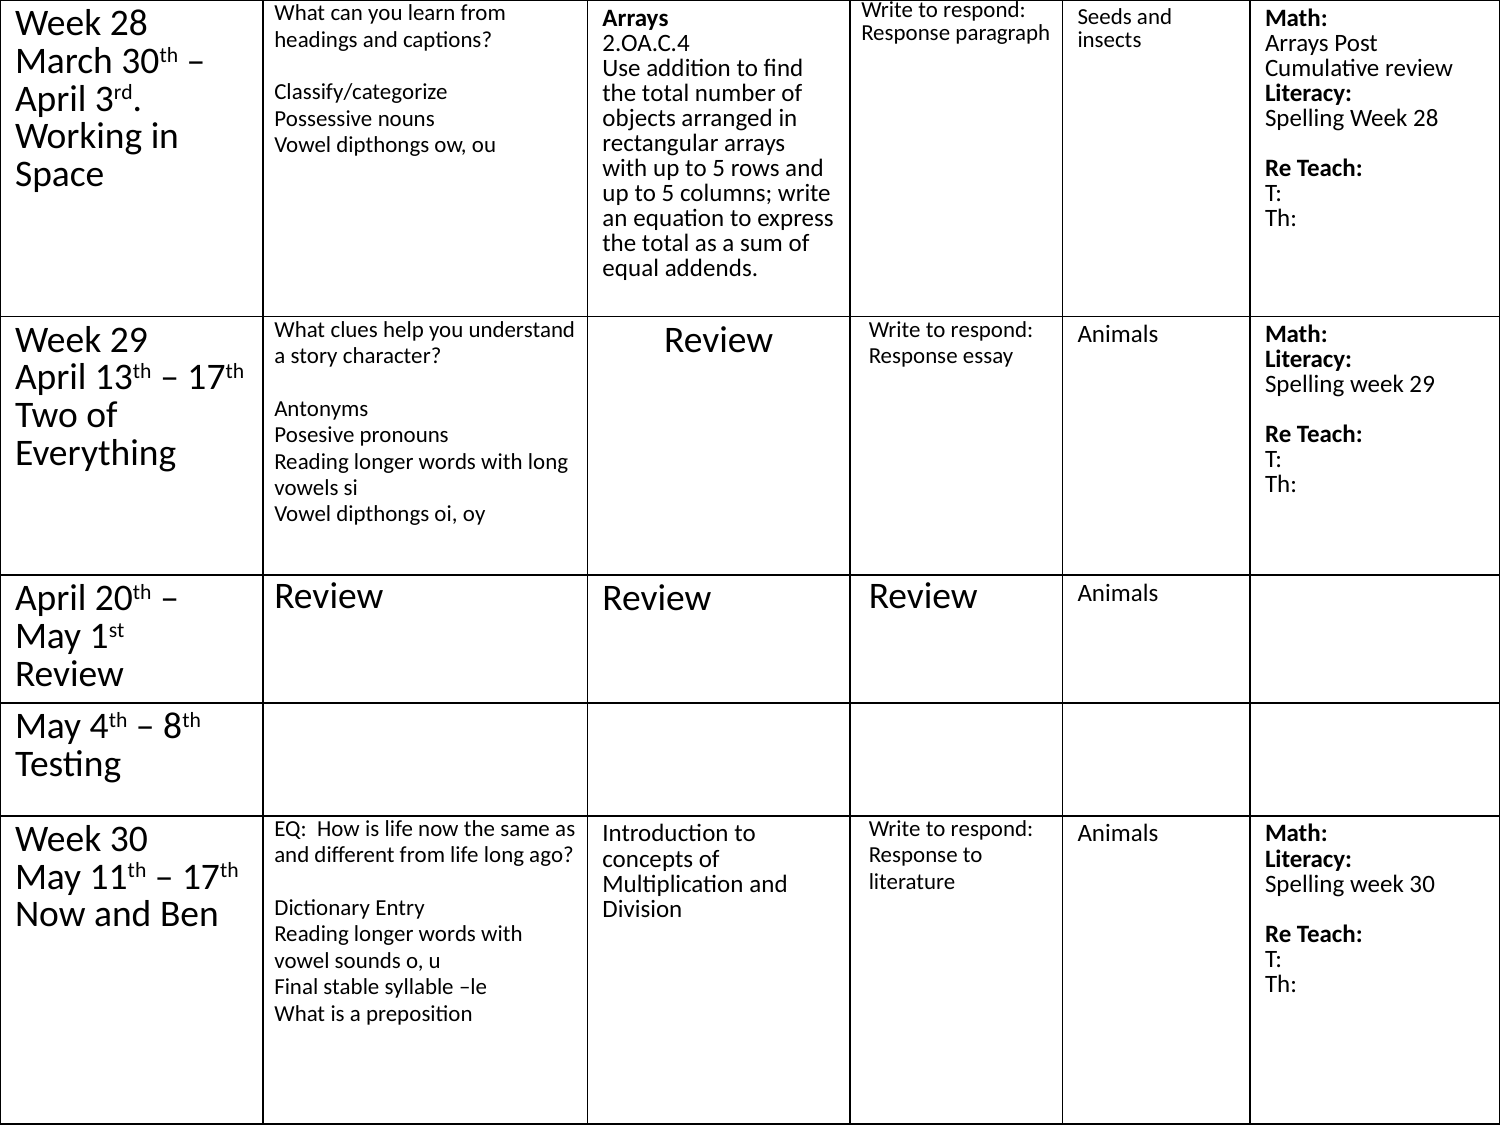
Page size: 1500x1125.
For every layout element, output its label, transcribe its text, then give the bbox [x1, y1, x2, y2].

table_header Seeds and insects [1063, 1, 1249, 316]
table_cell Review [588, 576, 849, 702]
table_cell Math: Literacy: Spelling week 29 Re Teach: T: Th: [1251, 317, 1499, 574]
table_cell What clues help you understand a story character? Antonyms Posesive pronouns Reading longer words with long vowels si Vowel dipthongs oi, oy [264, 317, 587, 574]
table_header Math: Arrays Post Cumulative review Literacy: Spelling Week 28 Re Teach: T: Th: [1251, 1, 1499, 316]
table_cell [264, 704, 587, 815]
table_cell Write to respond: Response to literature [851, 817, 1062, 1123]
table_cell Introduction to concepts of Multiplication and Division [588, 817, 849, 1123]
table_header Week 28 March 30th – April 3rd. Working in Space [1, 1, 262, 316]
table_cell [1251, 704, 1499, 815]
table_cell [1251, 576, 1499, 702]
table_cell Animals [1063, 576, 1249, 702]
table_cell Review [851, 576, 1062, 702]
table_cell [1063, 704, 1249, 815]
table_header Arrays 2.OA.C.4 Use addition to find the total number of objects arranged in rectangular arrays with up to 5 rows and up to 5 columns; write an equation to express the total as a sum of equal addends. [588, 1, 849, 316]
table_cell Animals [1063, 317, 1249, 574]
table_cell [588, 704, 849, 815]
table_cell April 20th – May 1st Review [1, 576, 262, 702]
table_header What can you learn from headings and captions? Classify/categorize Possessive nouns Vowel dipthongs ow, ou [264, 1, 587, 316]
table_cell Animals [1063, 817, 1249, 1123]
table_cell Math: Literacy: Spelling week 30 Re Teach: T: Th: [1251, 817, 1499, 1123]
table_cell Week 29 April 13th – 17th Two of Everything [1, 317, 262, 574]
table_cell Review [588, 317, 849, 574]
table_cell Review [264, 576, 587, 702]
table_cell Week 30 May 11th – 17th Now and Ben [1, 817, 262, 1123]
table_cell [851, 704, 1062, 815]
table_cell Write to respond: Response essay [851, 317, 1062, 574]
table_cell May 4th – 8th Testing [1, 704, 262, 815]
table_cell EQ: How is life now the same as and different from life long ago? Dictionary Entry Reading longer words with vowel sounds o, u Final stable syllable –le What is a preposition [264, 817, 587, 1123]
table_header Write to respond: Response paragraph [851, 1, 1062, 316]
